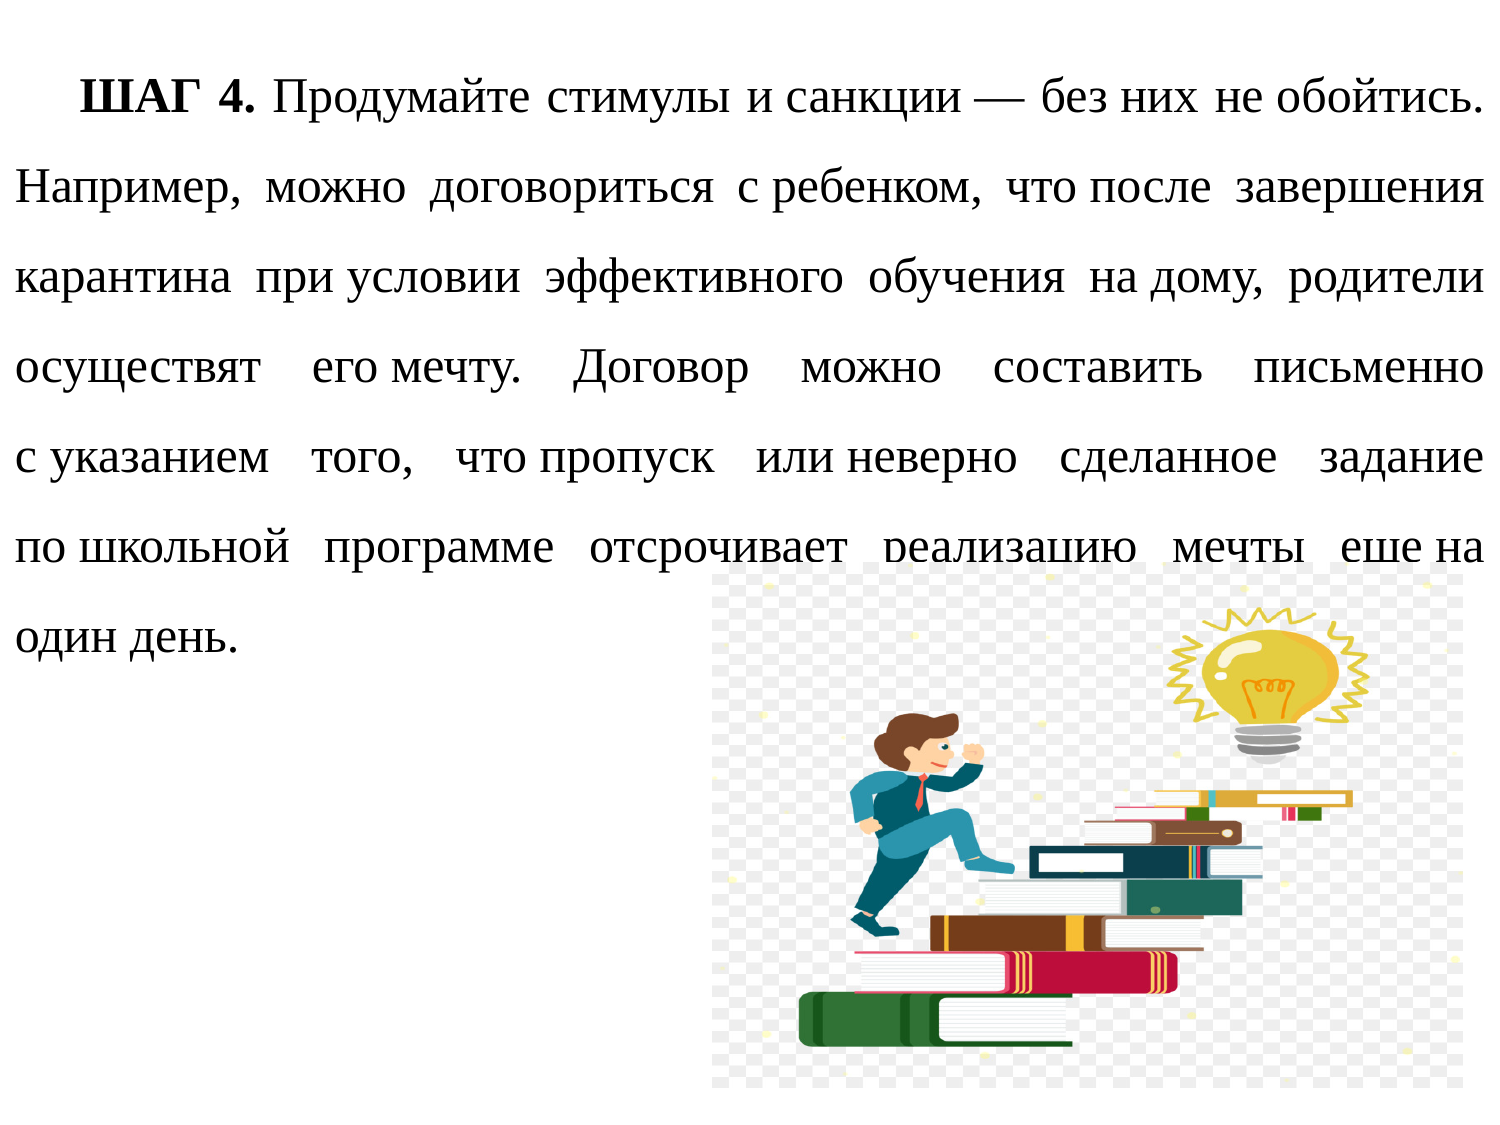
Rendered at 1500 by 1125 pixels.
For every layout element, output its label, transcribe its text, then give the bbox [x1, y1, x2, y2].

text_box ШАГ 4. Продумайте стимулы и санкции — без них не обойтись. Например, можно договориться с ребенком, что после завершения карантина при условии эффективного обучения на дому, родители осуществят его мечту. Договор можно составить письменно с указанием того, что пропуск или неверно сделанное задание по школьной программе отсрочивает реализацию мечты еще на один день. [0, 24, 1500, 670]
picture [712, 562, 1463, 1088]
